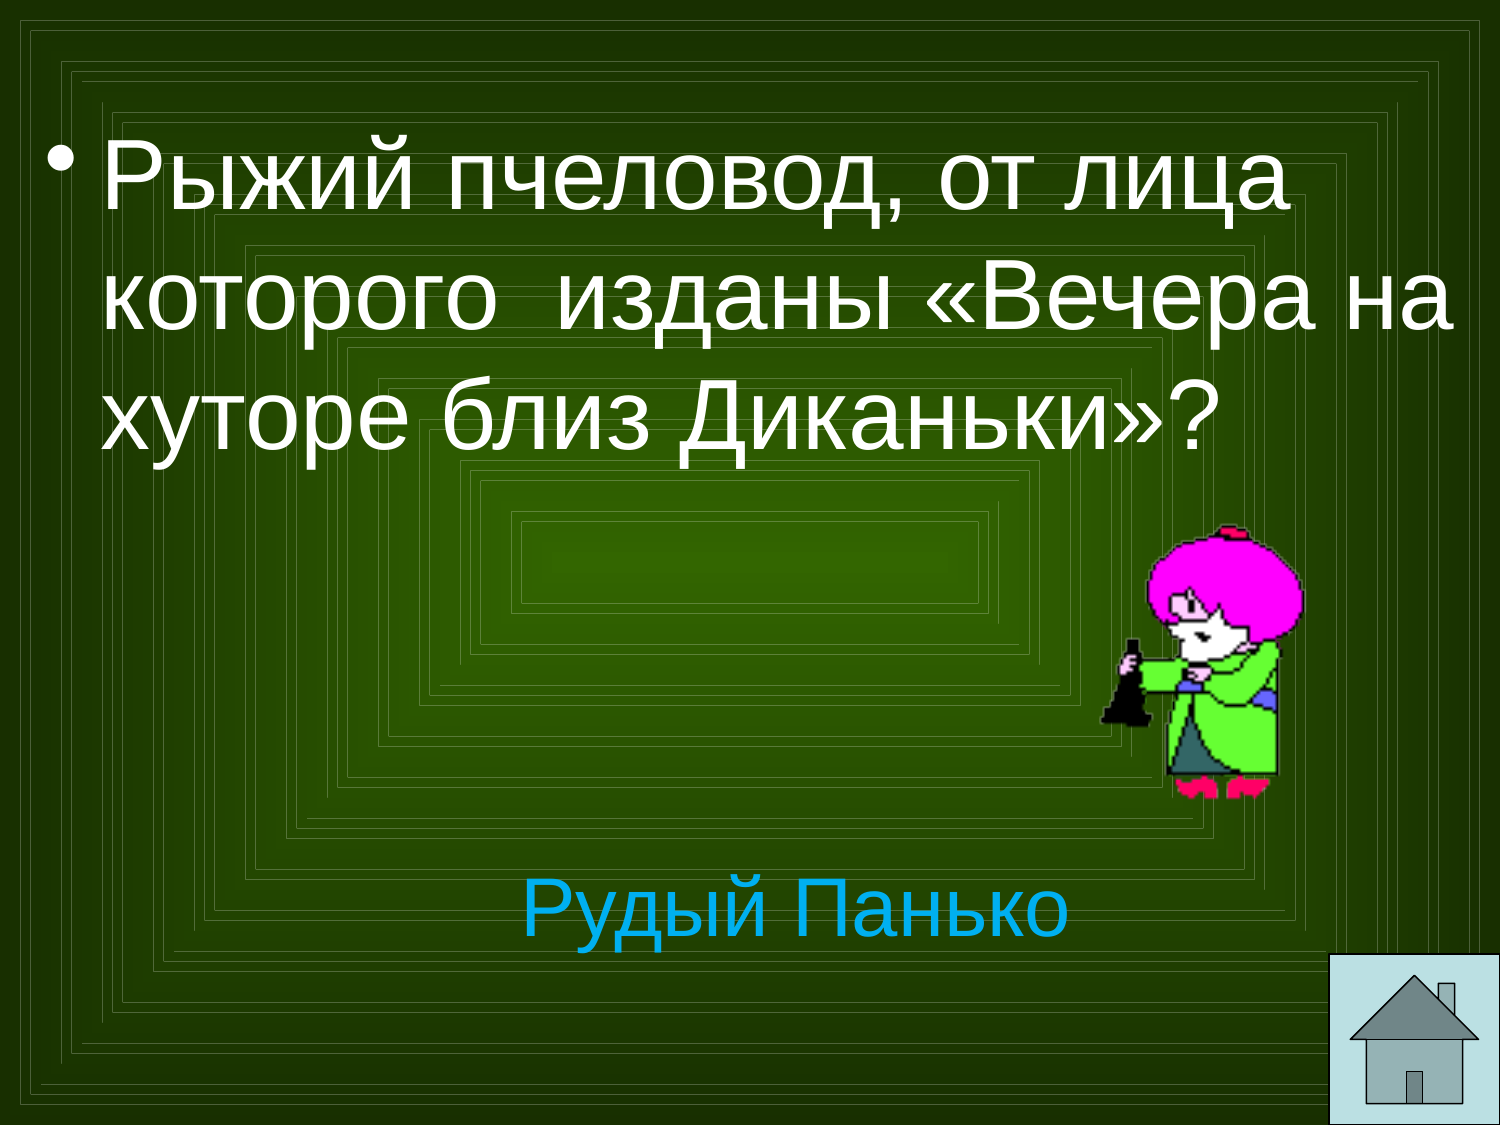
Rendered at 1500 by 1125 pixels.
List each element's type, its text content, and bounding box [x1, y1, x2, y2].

picture [1068, 503, 1343, 806]
text_box [1328, 953, 1500, 1125]
text_box Рудый Панько [505, 846, 1087, 961]
list Рыжий пчеловод, от лица которого изданы «Вечера на хуторе близ Диканьки»? [29, 101, 1500, 669]
